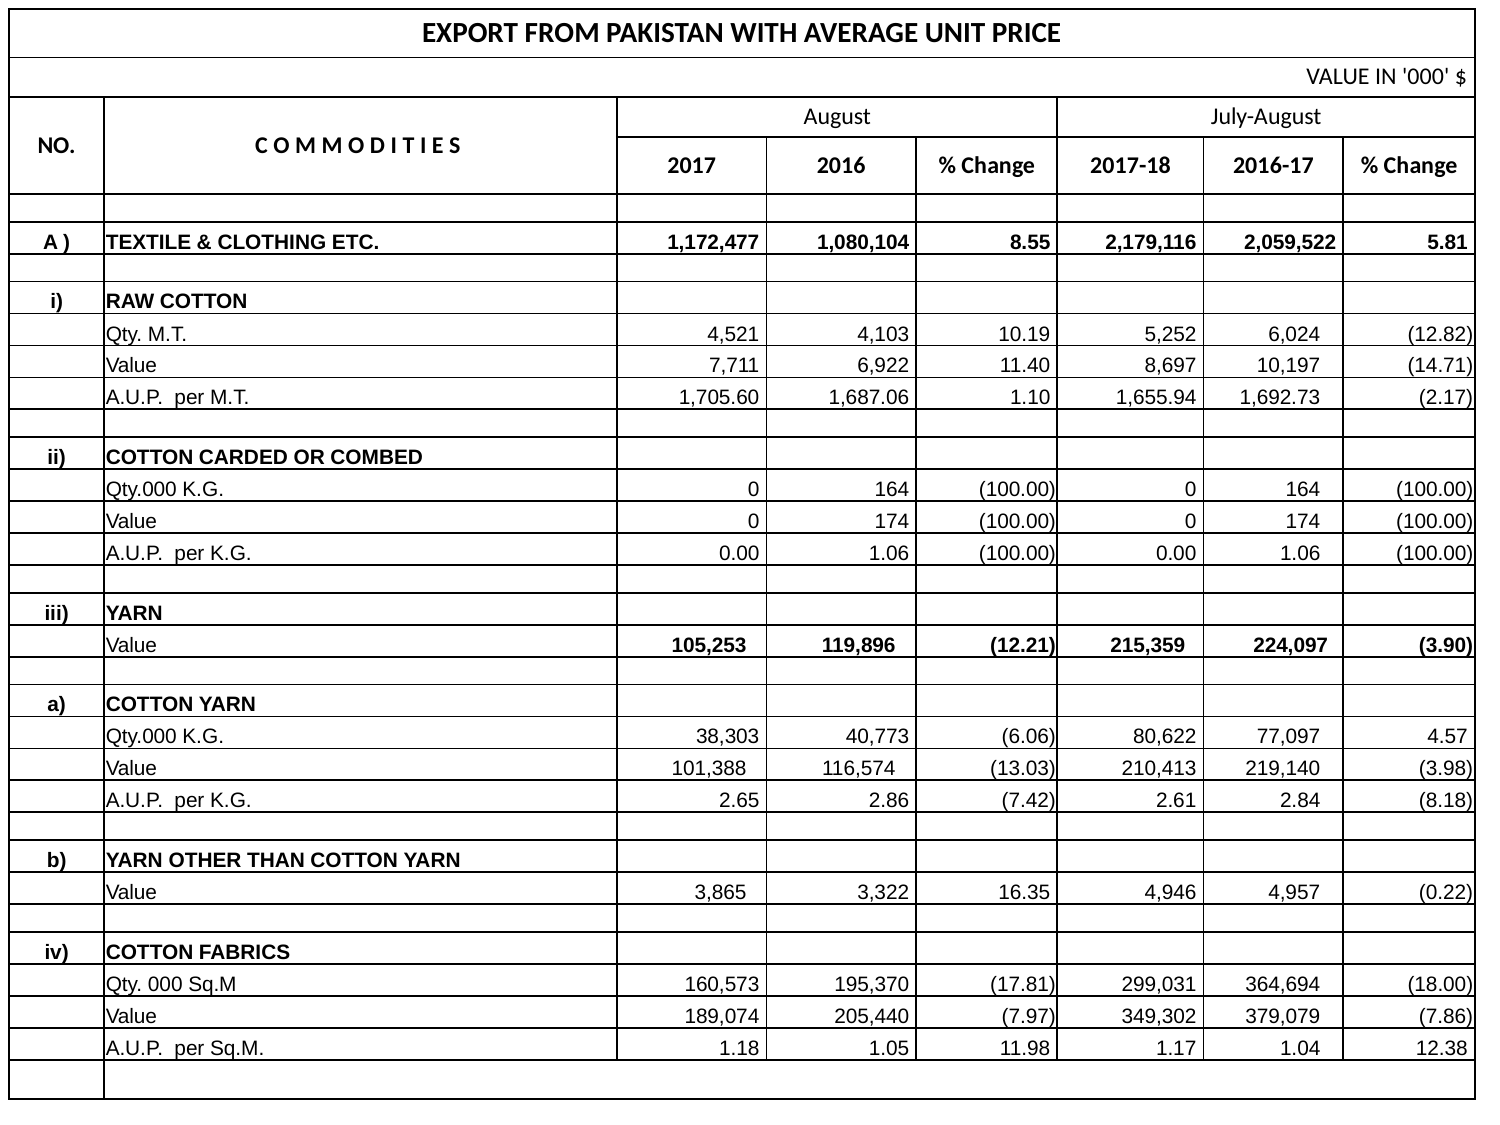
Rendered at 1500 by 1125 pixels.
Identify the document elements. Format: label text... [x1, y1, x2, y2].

table_cell [917, 813, 1056, 839]
table_cell [1344, 410, 1474, 436]
table_cell [1204, 195, 1342, 221]
table_cell 2,059,522 [1204, 223, 1342, 253]
table_cell [1058, 658, 1203, 684]
table_cell [1204, 410, 1342, 436]
table_cell 0 [618, 470, 766, 500]
table_cell 5.81 [1344, 223, 1474, 253]
table_cell 0.00 [1058, 534, 1203, 564]
table_cell 12.38 [1344, 1029, 1474, 1059]
table_cell [767, 813, 915, 839]
table_cell Value [105, 749, 616, 779]
table_cell [767, 282, 915, 313]
table_cell 0 [1058, 470, 1203, 500]
table_cell a) [10, 685, 103, 716]
table_cell 4,521 [618, 314, 766, 345]
table_cell [767, 594, 915, 624]
table_cell [105, 905, 616, 931]
table_cell [1058, 841, 1203, 871]
table_cell 80,622 [1058, 717, 1203, 748]
table_cell 174 [767, 502, 915, 532]
table_cell 224,097 [1204, 626, 1342, 656]
table_cell 2.65 [618, 781, 766, 811]
table_cell iii) [10, 594, 103, 624]
table_cell 1,692.73 [1204, 378, 1342, 408]
table_cell [618, 438, 766, 468]
table_cell (14.71) [1344, 346, 1474, 377]
table_cell A.U.P. per M.T. [105, 378, 616, 408]
table_cell [618, 905, 766, 931]
table_cell 379,079 [1204, 997, 1342, 1027]
table_cell 299,031 [1058, 965, 1203, 995]
table_cell [10, 658, 103, 684]
table_cell 16.35 [917, 873, 1056, 903]
table_cell [1344, 685, 1474, 716]
table_cell [917, 410, 1056, 436]
table_cell b) [10, 841, 103, 871]
table_cell [618, 566, 766, 592]
table_cell [1058, 282, 1203, 313]
table_cell [105, 195, 616, 221]
table_cell 1.18 [618, 1029, 766, 1059]
table_cell [1344, 438, 1474, 468]
table_cell Qty.000 K.G. [105, 717, 616, 748]
table_cell [917, 905, 1056, 931]
table_cell (7.86) [1344, 997, 1474, 1027]
table_cell A.U.P. per Sq.M. [105, 1029, 616, 1059]
table_cell [10, 470, 103, 500]
table_cell 1,655.94 [1058, 378, 1203, 408]
table_cell 364,694 [1204, 965, 1342, 995]
table_cell 164 [1204, 470, 1342, 500]
table_cell [10, 813, 103, 839]
table_cell 2017 [618, 138, 766, 193]
table_cell [767, 566, 915, 592]
table_cell 11.98 [917, 1029, 1056, 1059]
table_cell [618, 410, 766, 436]
table_cell 2016 [767, 138, 915, 193]
table_cell 349,302 [1058, 997, 1203, 1027]
table_cell [917, 566, 1056, 592]
table_cell 1,172,477 [618, 223, 766, 253]
table_cell 210,413 [1058, 749, 1203, 779]
table_cell COTTON CARDED OR COMBED [105, 438, 616, 468]
table_cell YARN [105, 594, 616, 624]
table_cell [767, 905, 915, 931]
table_cell [767, 933, 915, 963]
table_cell [1204, 566, 1342, 592]
table_cell [10, 1029, 103, 1059]
table_cell VALUE IN '000' $ [10, 58, 1474, 96]
table_cell [105, 410, 616, 436]
table_cell 0.00 [618, 534, 766, 564]
table_cell [1204, 658, 1342, 684]
table_cell 1.05 [767, 1029, 915, 1059]
table_cell 10.19 [917, 314, 1056, 345]
table_cell [1058, 410, 1203, 436]
table_cell [1058, 933, 1203, 963]
table_cell [1344, 282, 1474, 313]
table_cell [618, 813, 766, 839]
table_cell [10, 378, 103, 408]
table_cell 7,711 [618, 346, 766, 377]
table_cell [1344, 255, 1474, 281]
table_cell (18.00) [1344, 965, 1474, 995]
table_cell [1344, 813, 1474, 839]
table_cell (8.18) [1344, 781, 1474, 811]
table_cell (12.21) [917, 626, 1056, 656]
table_cell [618, 685, 766, 716]
table_cell [1058, 813, 1203, 839]
table_cell A ) [10, 223, 103, 253]
table_cell [767, 658, 915, 684]
table_cell [1204, 282, 1342, 313]
table_cell [1344, 594, 1474, 624]
table_cell COTTON YARN [105, 685, 616, 716]
table_cell July-August [1058, 98, 1474, 136]
table_cell C O M M O D I T I E S [105, 98, 616, 193]
table_cell 164 [767, 470, 915, 500]
table_cell 215,359 [1058, 626, 1203, 656]
table_cell [10, 195, 103, 221]
table_cell 1.17 [1058, 1029, 1203, 1059]
table_cell [10, 534, 103, 564]
table_cell [618, 841, 766, 871]
table_cell [767, 685, 915, 716]
table_cell (6.06) [917, 717, 1056, 748]
table_cell (100.00) [1344, 534, 1474, 564]
table_cell [1058, 195, 1203, 221]
table_cell A.U.P. per K.G. [105, 534, 616, 564]
table_cell 101,388 [618, 749, 766, 779]
table_cell [618, 282, 766, 313]
table_cell [917, 195, 1056, 221]
table_cell [1058, 594, 1203, 624]
table_cell 1,080,104 [767, 223, 915, 253]
table_cell 6,024 [1204, 314, 1342, 345]
table_cell [10, 749, 103, 779]
table_cell [10, 410, 103, 436]
table_cell [618, 195, 766, 221]
table_header EXPORT FROM PAKISTAN WITH AVERAGE UNIT PRICE [10, 10, 1474, 57]
table_cell 2016-17 [1204, 138, 1342, 193]
table_cell [767, 438, 915, 468]
table_cell (100.00) [917, 470, 1056, 500]
table_cell COTTON FABRICS [105, 933, 616, 963]
table_cell [1058, 905, 1203, 931]
table_cell [1204, 594, 1342, 624]
table_cell [10, 1061, 103, 1098]
table_cell (100.00) [1344, 502, 1474, 532]
table_cell 77,097 [1204, 717, 1342, 748]
table_cell 0 [618, 502, 766, 532]
table_cell 1.06 [1204, 534, 1342, 564]
table_cell 4,946 [1058, 873, 1203, 903]
table_cell YARN OTHER THAN COTTON YARN [105, 841, 616, 871]
table_cell [1204, 438, 1342, 468]
table_cell [1344, 905, 1474, 931]
table_cell 2.86 [767, 781, 915, 811]
table_cell iv) [10, 933, 103, 963]
table_cell [105, 658, 616, 684]
table_cell 160,573 [618, 965, 766, 995]
table_cell (3.90) [1344, 626, 1474, 656]
table_cell Value [105, 346, 616, 377]
table_cell [10, 626, 103, 656]
table_cell (100.00) [1344, 470, 1474, 500]
table_cell 10,197 [1204, 346, 1342, 377]
table_cell 219,140 [1204, 749, 1342, 779]
table_cell (100.00) [917, 534, 1056, 564]
table_cell 0 [1058, 502, 1203, 532]
table_cell [10, 717, 103, 748]
table_cell [10, 965, 103, 995]
table_cell 1.10 [917, 378, 1056, 408]
table_cell [1204, 933, 1342, 963]
table_cell [10, 873, 103, 903]
table_cell 1.06 [767, 534, 915, 564]
table_cell [10, 997, 103, 1027]
table_cell 1,705.60 [618, 378, 766, 408]
table_cell Value [105, 502, 616, 532]
table_cell [1344, 658, 1474, 684]
table_cell [618, 658, 766, 684]
table_cell (2.17) [1344, 378, 1474, 408]
table_cell (3.98) [1344, 749, 1474, 779]
table_cell Value [105, 873, 616, 903]
table_cell [1204, 685, 1342, 716]
table_cell (7.42) [917, 781, 1056, 811]
table_cell 40,773 [767, 717, 915, 748]
table_cell (17.81) [917, 965, 1056, 995]
table_cell % Change [917, 138, 1056, 193]
table_cell 8,697 [1058, 346, 1203, 377]
table_cell 11.40 [917, 346, 1056, 377]
table_cell i) [10, 282, 103, 313]
table_cell [1204, 841, 1342, 871]
table_cell 205,440 [767, 997, 915, 1027]
table_cell 3,322 [767, 873, 915, 903]
table_cell 4,957 [1204, 873, 1342, 903]
table_cell [1344, 933, 1474, 963]
table_cell [917, 685, 1056, 716]
table_cell 195,370 [767, 965, 915, 995]
table_cell [10, 566, 103, 592]
table_cell [767, 195, 915, 221]
table_cell 119,896 [767, 626, 915, 656]
table_cell Qty.000 K.G. [105, 470, 616, 500]
table_cell NO. [10, 98, 103, 193]
table_cell 5,252 [1058, 314, 1203, 345]
table_cell [917, 594, 1056, 624]
table_cell [10, 502, 103, 532]
table_cell TEXTILE & CLOTHING ETC. [105, 223, 616, 253]
table_cell August [618, 98, 1056, 136]
table_cell % Change [1344, 138, 1474, 193]
table_cell 6,922 [767, 346, 915, 377]
table_cell Value [105, 626, 616, 656]
table_cell Qty. M.T. [105, 314, 616, 345]
table_cell 4,103 [767, 314, 915, 345]
table_cell (100.00) [917, 502, 1056, 532]
table_cell ii) [10, 438, 103, 468]
table_cell [618, 594, 766, 624]
table_cell [917, 658, 1056, 684]
table_cell 2,179,116 [1058, 223, 1203, 253]
table_cell (13.03) [917, 749, 1056, 779]
table_cell 3,865 [618, 873, 766, 903]
table_cell [767, 410, 915, 436]
table_cell 8.55 [917, 223, 1056, 253]
table_cell 2.61 [1058, 781, 1203, 811]
table_cell [10, 781, 103, 811]
table_cell RAW COTTON [105, 282, 616, 313]
table_cell [1204, 255, 1342, 281]
table_cell [1204, 813, 1342, 839]
table_cell [10, 346, 103, 377]
table_cell [105, 566, 616, 592]
table_cell [1058, 566, 1203, 592]
table_cell 1,687.06 [767, 378, 915, 408]
table_cell 189,074 [618, 997, 766, 1027]
table_cell 4.57 [1344, 717, 1474, 748]
table_cell [1058, 685, 1203, 716]
table_cell [105, 255, 616, 281]
table_cell [1344, 566, 1474, 592]
table_cell 38,303 [618, 717, 766, 748]
table_cell [917, 255, 1056, 281]
table_cell [767, 255, 915, 281]
table_cell [1058, 255, 1203, 281]
table_cell Value [105, 997, 616, 1027]
table_cell [917, 933, 1056, 963]
table_cell [10, 255, 103, 281]
table_cell [917, 282, 1056, 313]
table_cell (7.97) [917, 997, 1056, 1027]
table_cell [10, 314, 103, 345]
table_cell [1344, 195, 1474, 221]
table_cell [618, 255, 766, 281]
table_cell [105, 813, 616, 839]
table_cell [917, 438, 1056, 468]
table_cell (12.82) [1344, 314, 1474, 345]
table_cell [105, 1061, 1474, 1098]
table_cell [1204, 905, 1342, 931]
table_cell Qty. 000 Sq.M [105, 965, 616, 995]
table_cell [767, 841, 915, 871]
table_cell [1058, 438, 1203, 468]
table_cell (0.22) [1344, 873, 1474, 903]
table_cell A.U.P. per K.G. [105, 781, 616, 811]
table_cell [10, 905, 103, 931]
table_cell 2017-18 [1058, 138, 1203, 193]
table_cell [917, 841, 1056, 871]
table_cell [1344, 841, 1474, 871]
table_cell 116,574 [767, 749, 915, 779]
table_cell 1.04 [1204, 1029, 1342, 1059]
table_cell 2.84 [1204, 781, 1342, 811]
table_cell 105,253 [618, 626, 766, 656]
table_cell 174 [1204, 502, 1342, 532]
table_cell [618, 933, 766, 963]
